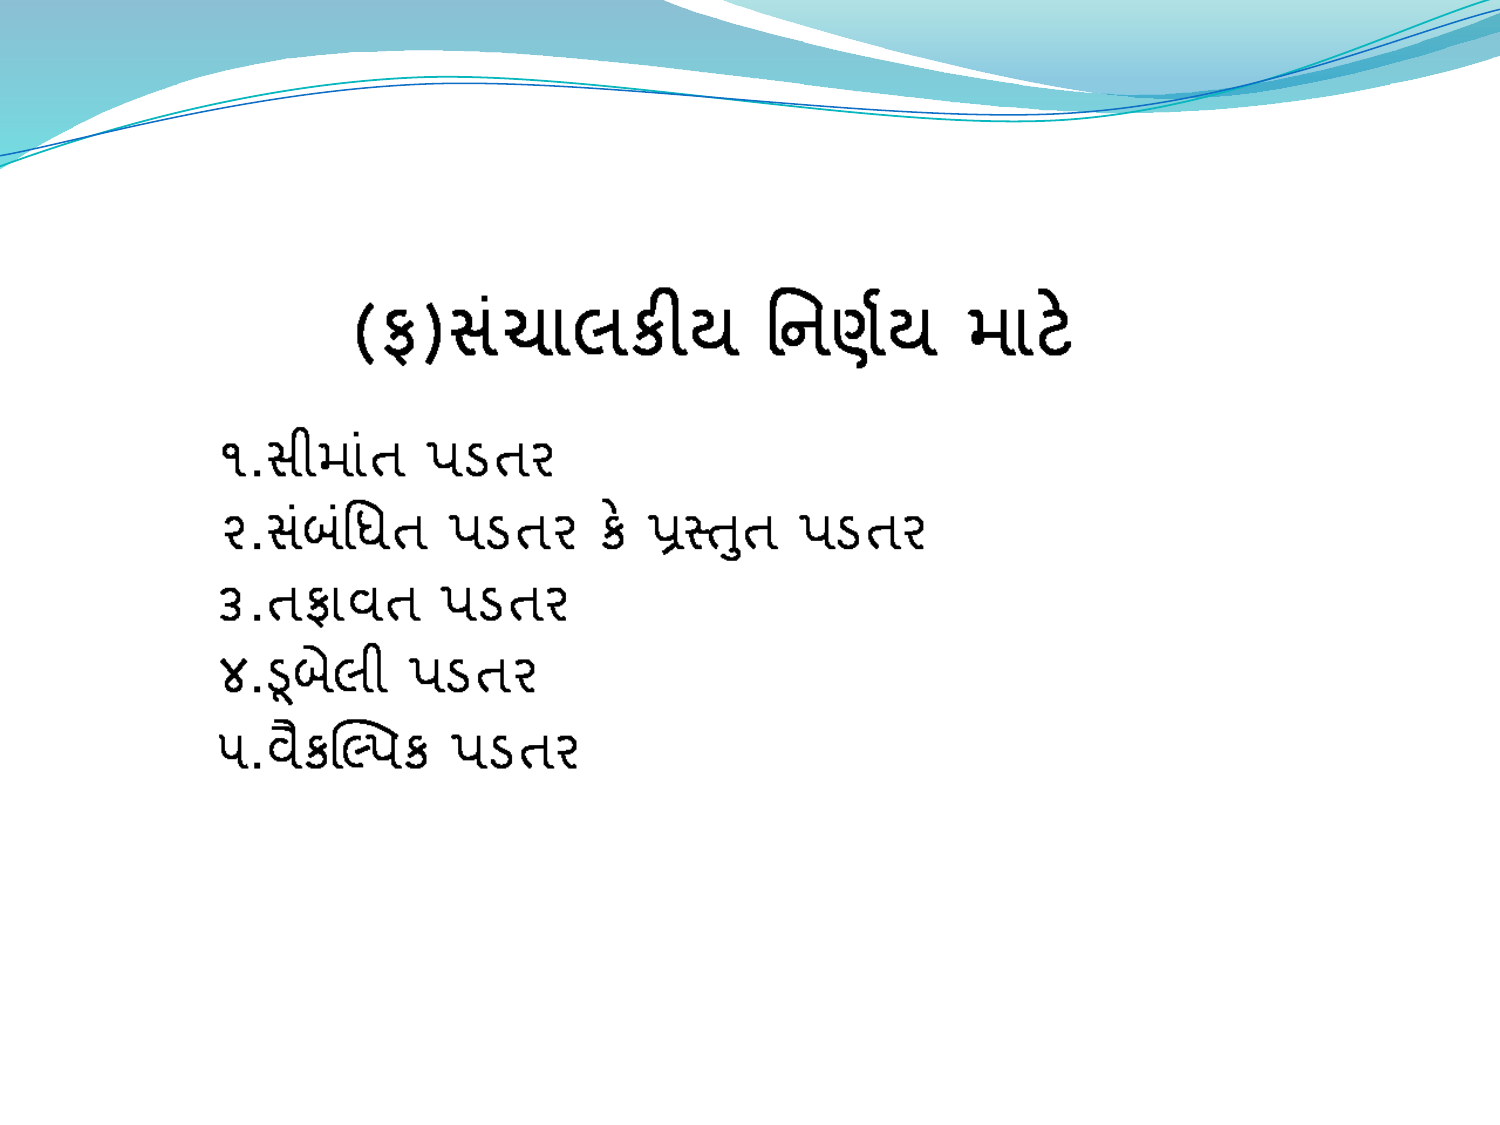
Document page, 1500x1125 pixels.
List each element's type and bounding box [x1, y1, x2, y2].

picture [149, 237, 1276, 1082]
